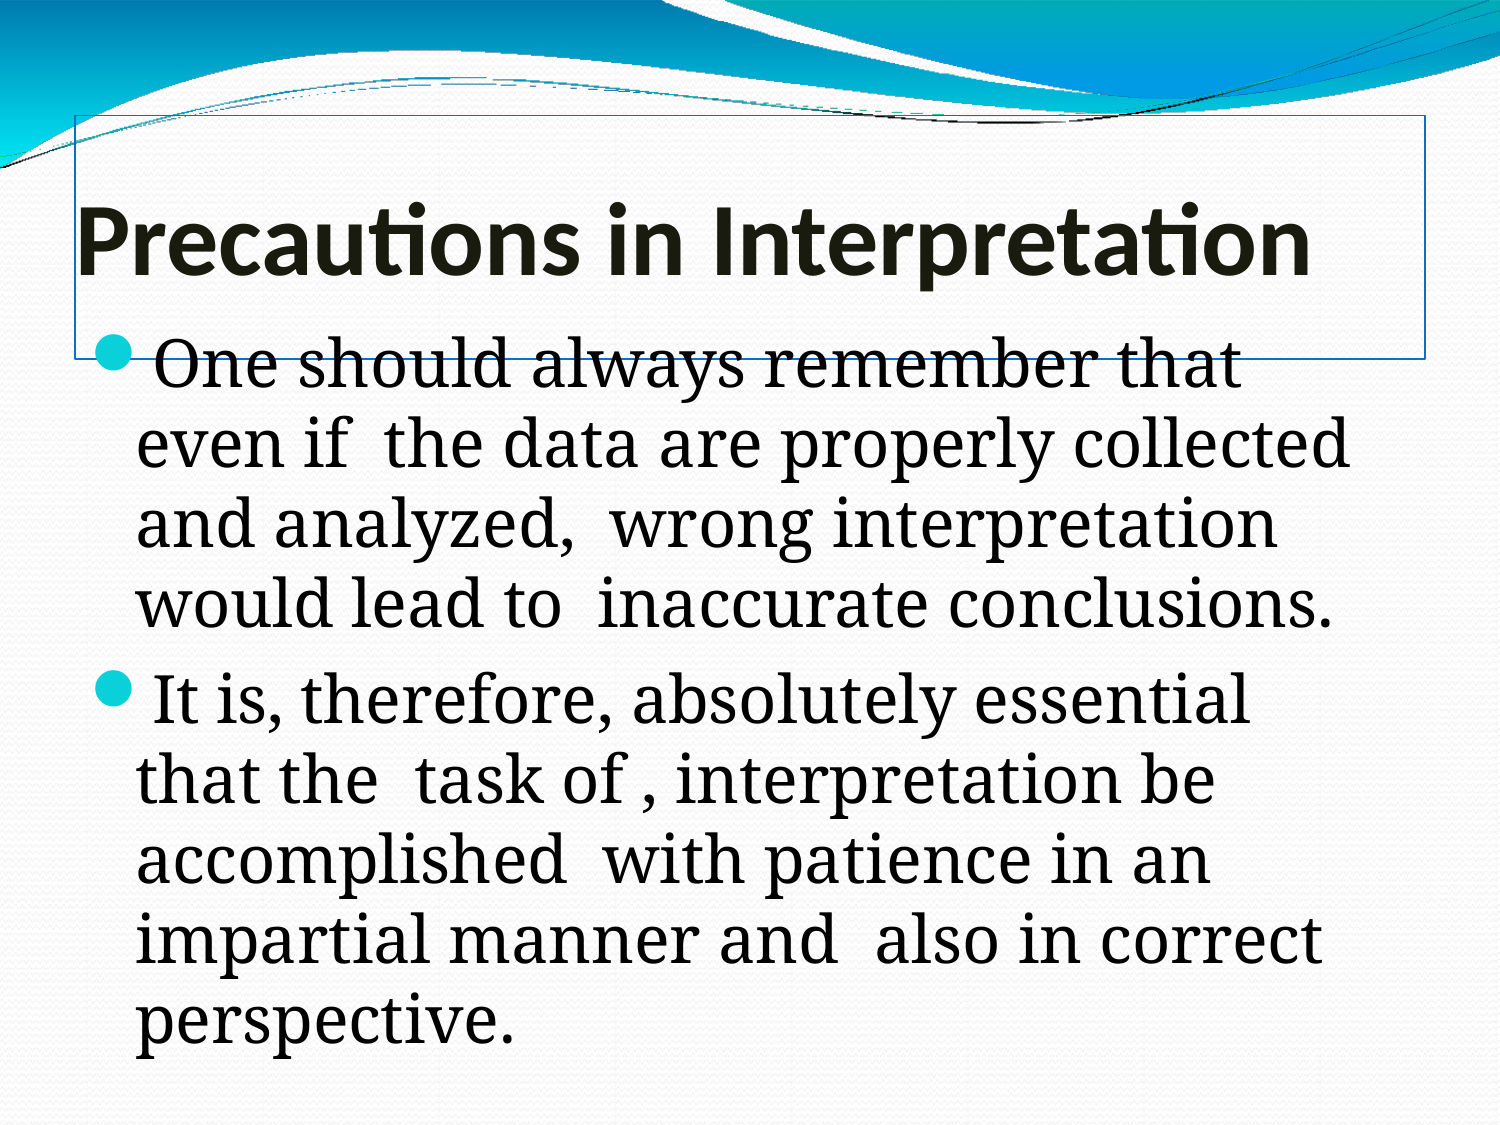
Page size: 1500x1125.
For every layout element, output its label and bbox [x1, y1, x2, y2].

text_box [0, 0, 1500, 1125]
